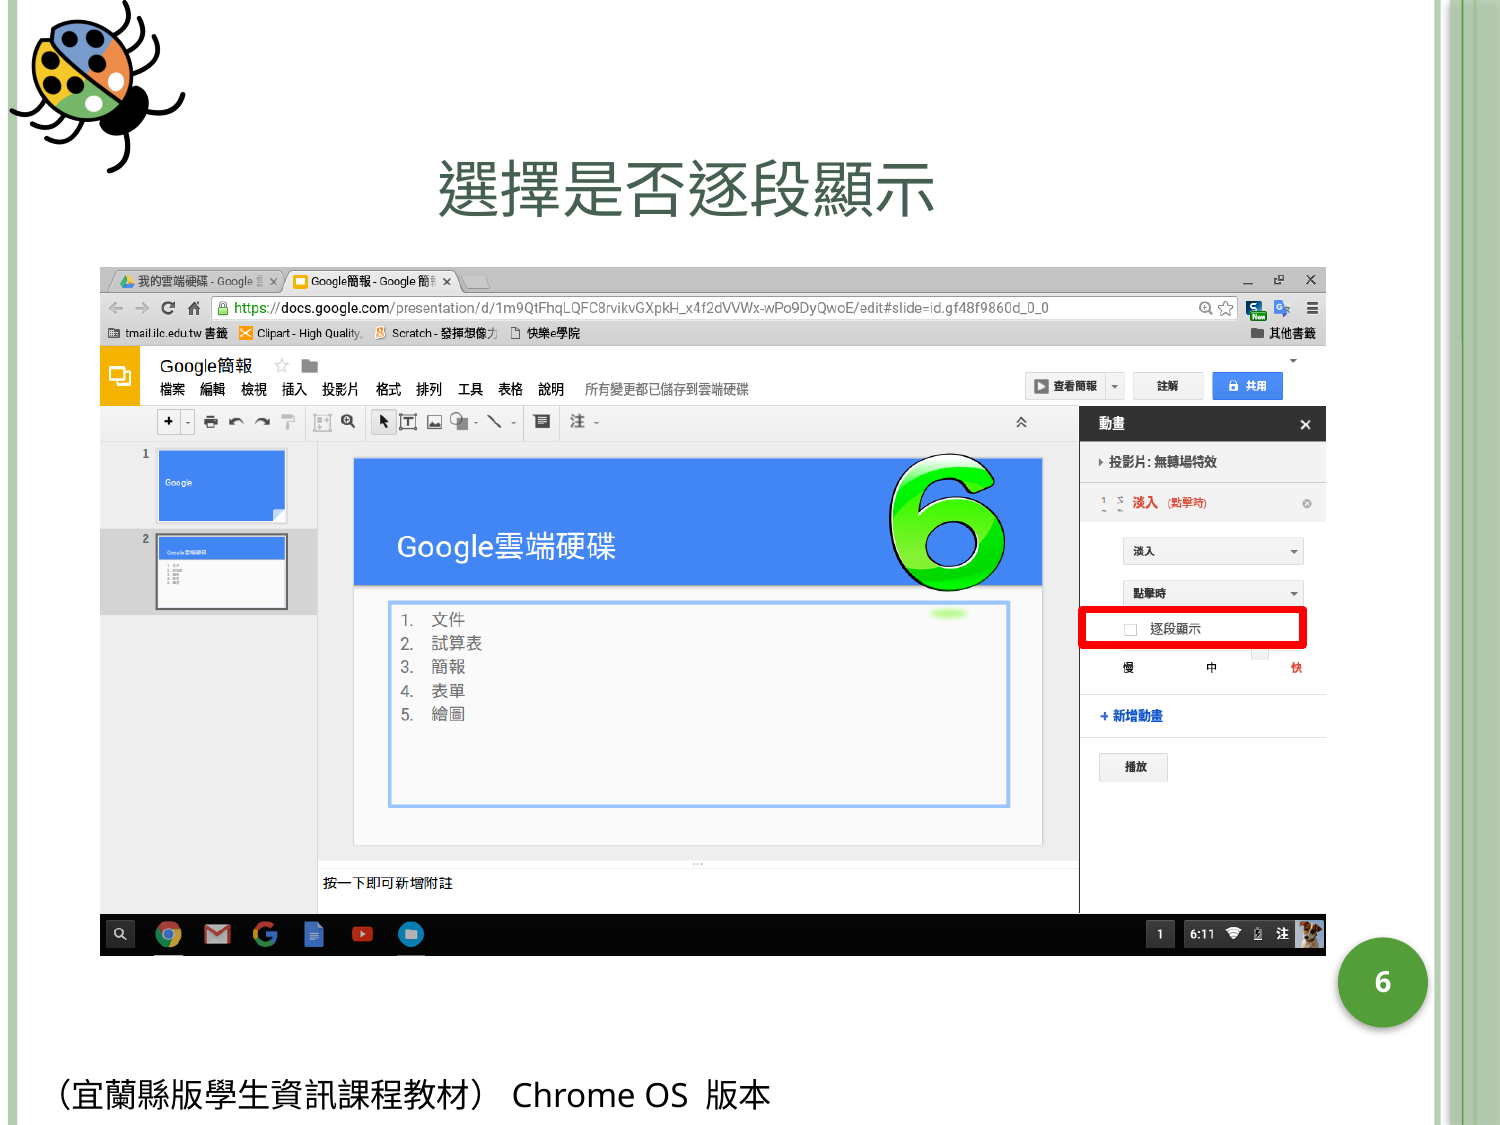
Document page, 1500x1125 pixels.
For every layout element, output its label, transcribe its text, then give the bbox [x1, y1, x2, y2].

picture [0, 0, 169, 176]
slide_number 6 [1333, 940, 1434, 1027]
picture [855, 443, 1034, 622]
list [99, 266, 1326, 957]
title 選擇是否逐段顯示 [75, 45, 1300, 233]
